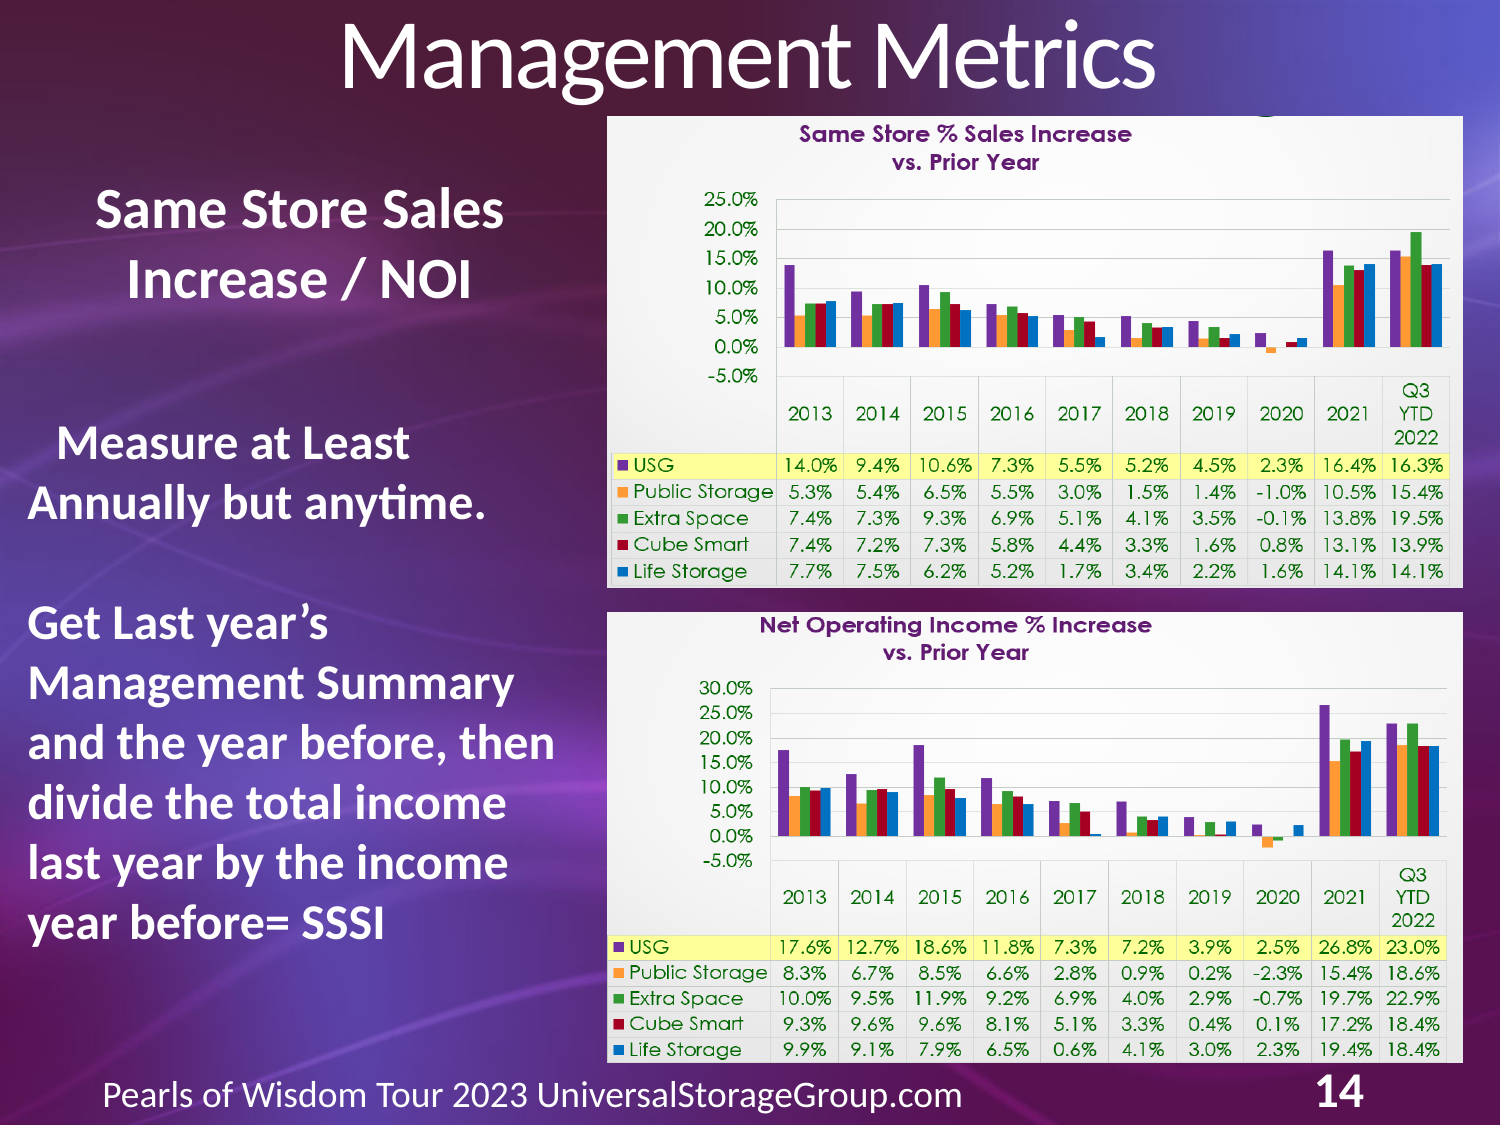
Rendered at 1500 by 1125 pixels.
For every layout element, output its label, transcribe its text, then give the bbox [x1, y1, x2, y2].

picture [0, 116, 1500, 1125]
title Management Metrics [0, 0, 1500, 117]
text_box Same Store Sales Increase / NOI Measure at Least Annually but anytime. Get Last year’s Management Summary and the year before, then divide the total income last year by the income year before= SSSI [12, 162, 588, 1008]
